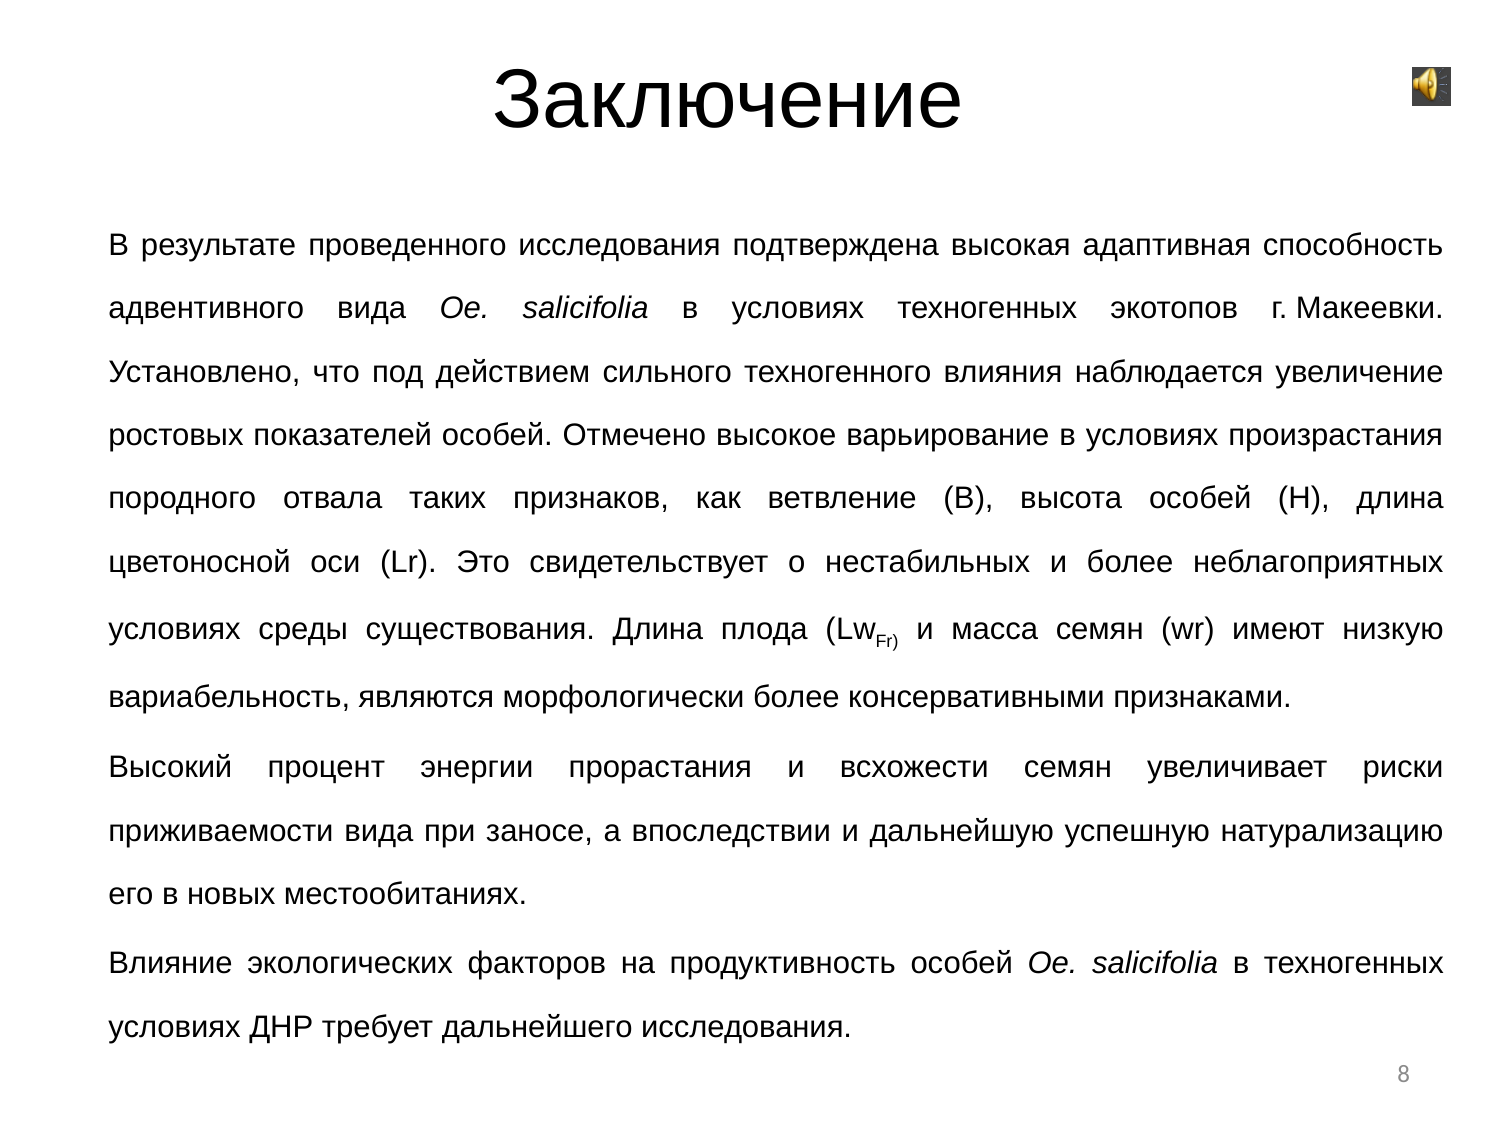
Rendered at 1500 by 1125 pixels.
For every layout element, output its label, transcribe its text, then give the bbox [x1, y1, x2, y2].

title Заключение [64, 0, 1415, 149]
list В результате проведенного исследования подтверждена высокая адаптивная способность адвентивного вида Оe. salicifolia в условиях техногенных экотопов г. Макеевки. Установлено, что под действием сильного техногенного влияния наблюдается увеличение ростовых показателей особей. Отмечено высокое варьирование в условиях произрастания породного отвала таких признаков, как ветвление (B), высота особей (H), длина цветоносной оси (Lr). Это свидетельствует о нестабильных и более неблагоприятных условиях среды существования. Длина плода (LwFr) и масса семян (wr) имеют низкую вариабельность, являются морфологически более консервативными признаками. Высокий процент энергии прорастания и всхожести семян увеличивает риски приживаемости вида при заносе, а впоследствии и дальнейшую успешную натурализацию его в новых местообитаниях. Влияние экологических факторов на продуктивность особей Оe. salicifolia в техногенных условиях ДНР требует дальнейшего исследования. [41, 149, 1459, 1094]
picture [1411, 66, 1452, 107]
slide_number 8 [1074, 1042, 1425, 1103]
